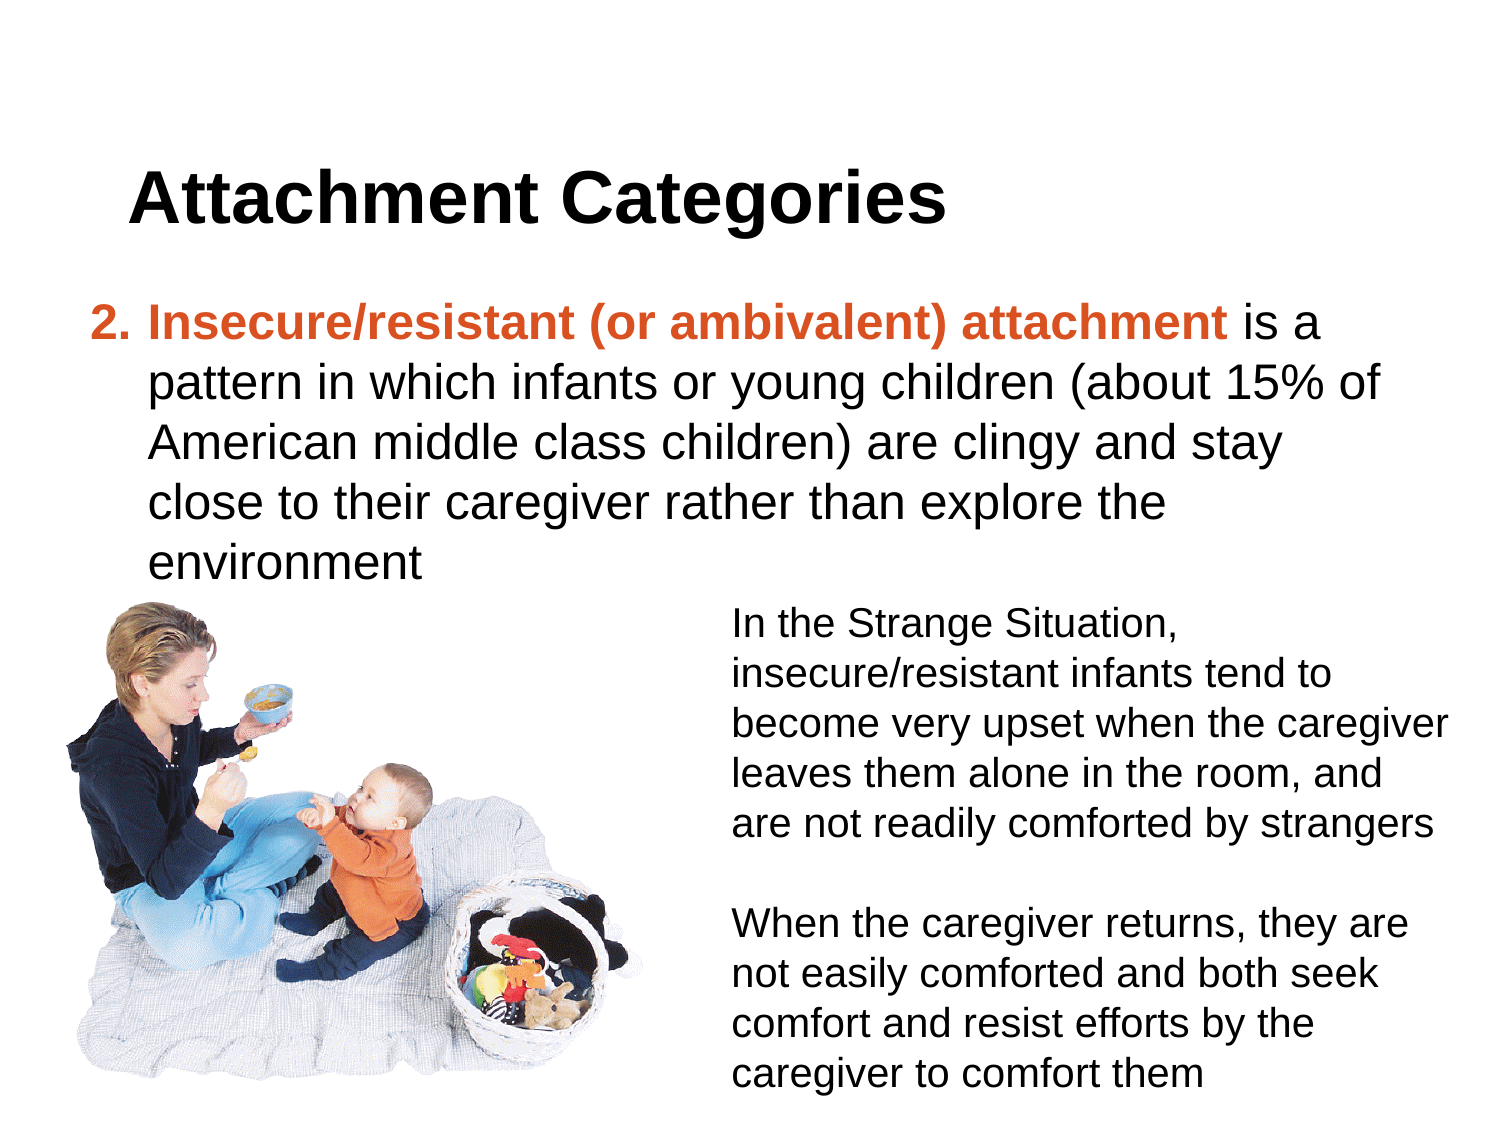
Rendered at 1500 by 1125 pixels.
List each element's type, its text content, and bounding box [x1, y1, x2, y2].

title Attachment Categories [112, 99, 1313, 281]
picture [62, 599, 647, 1084]
text_box In the Strange Situation, insecure/resistant infants tend to become very upset when the caregiver leaves them alone in the room, and are not readily comforted by strangers When the caregiver returns, they are not easily comforted and both seek comfort and resist efforts by the caregiver to comfort them [641, 587, 1469, 1103]
list Insecure/resistant (or ambivalent) attachment is a pattern in which infants or young children (about 15% of American middle class children) are clingy and stay close to their caregiver rather than explore the environment [74, 281, 1426, 572]
